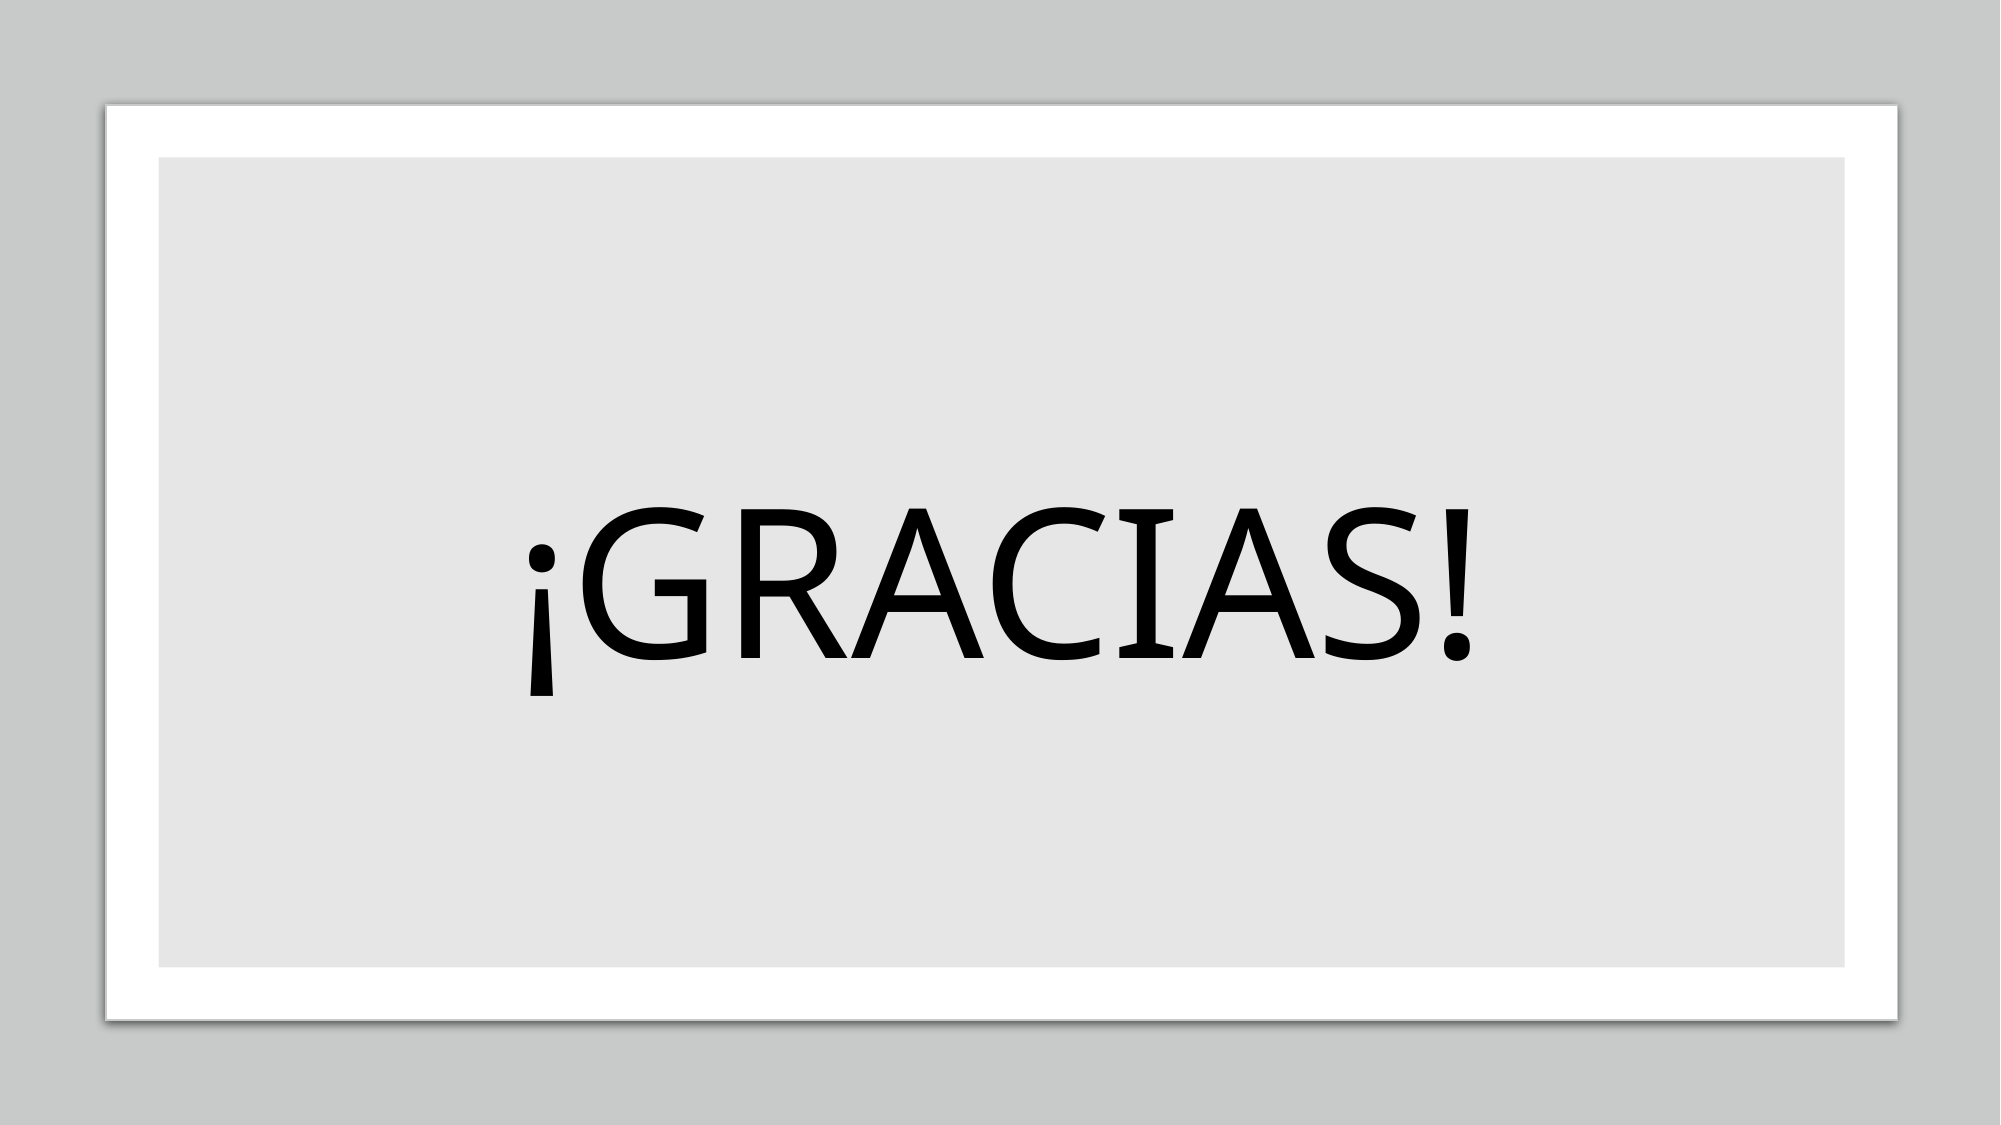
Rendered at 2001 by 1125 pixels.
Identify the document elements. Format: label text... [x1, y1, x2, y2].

text_box [158, 156, 1846, 968]
text_box [0, 0, 2000, 1125]
text_box [105, 104, 1898, 1021]
title ¡GRACIAS! [249, 225, 1750, 711]
